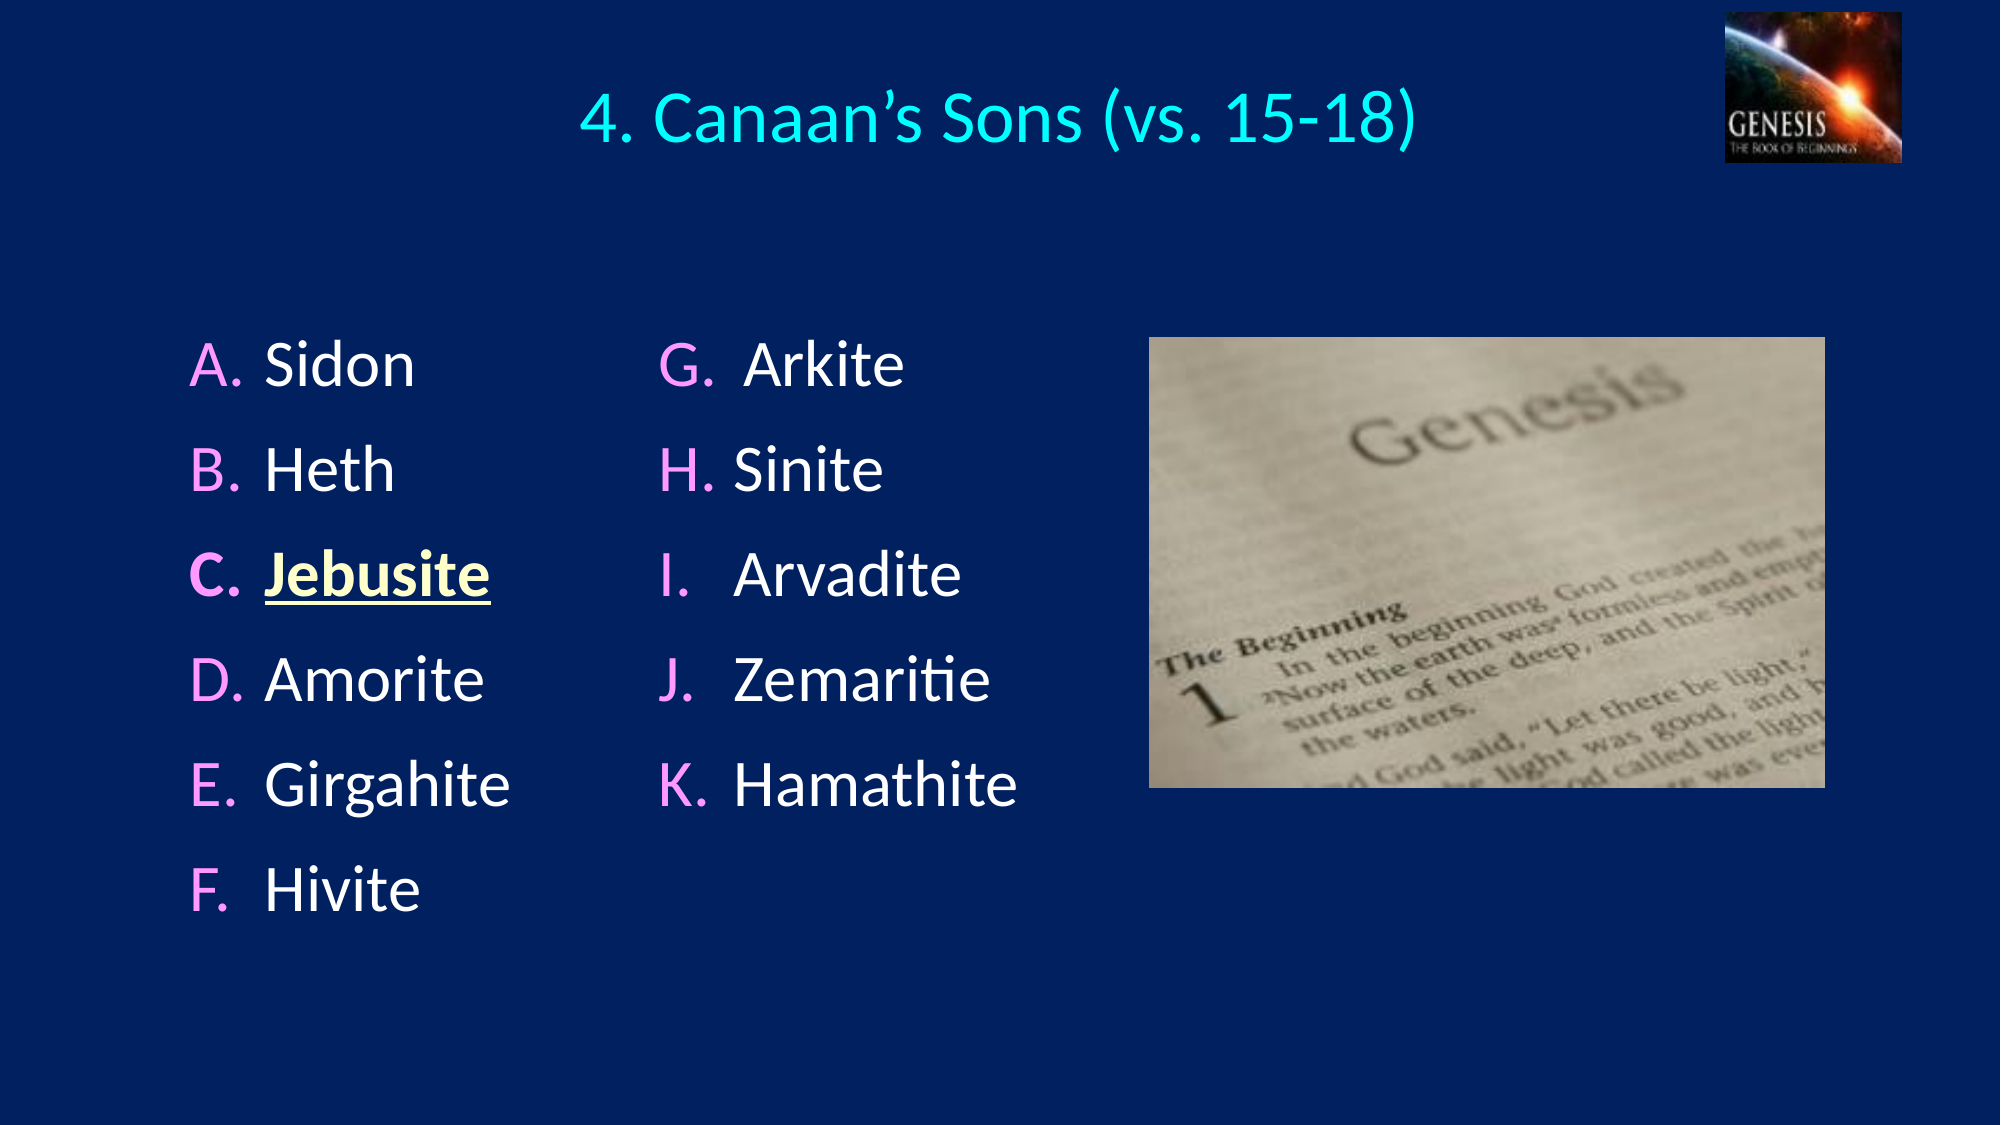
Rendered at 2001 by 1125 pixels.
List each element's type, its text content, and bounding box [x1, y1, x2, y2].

title 4. Canaan’s Sons (vs. 15-18) [559, 37, 1441, 188]
picture [1724, 12, 1902, 163]
list Sidon Heth Jebusite Amorite Girgahite Hivite [174, 312, 582, 938]
text_box Arkite Sinite Arvadite Zemaritie Hamathite [643, 312, 1050, 813]
picture [1149, 337, 1826, 788]
